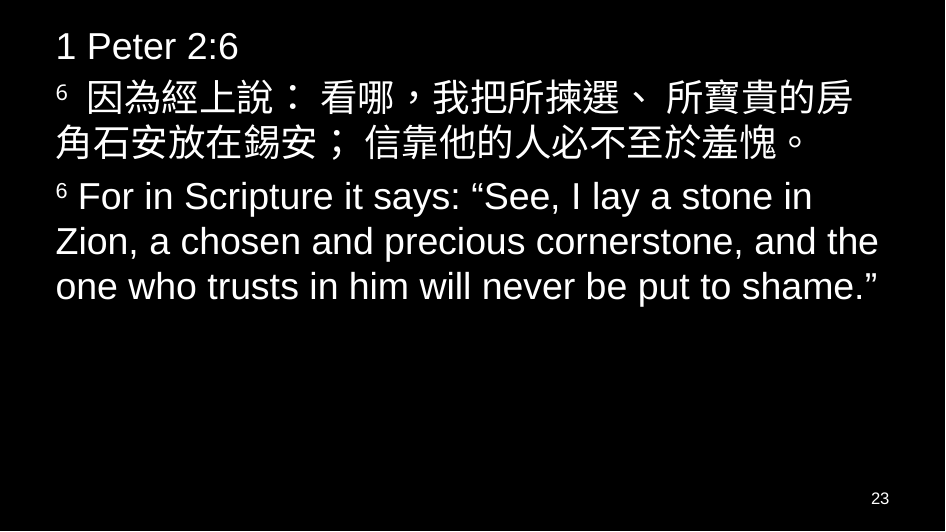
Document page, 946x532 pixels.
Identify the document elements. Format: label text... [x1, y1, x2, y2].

list 1 Peter 2:6 6 因為經上說： 看哪，我把所揀選、 所寶貴的房角石安放在錫安； 信靠他的人必不至於羞愧。 6 For in Scripture it says: “See, I lay a stone in Zion, a chosen and precious cornerstone, and the one who trusts in him will never be put to shame.” [46, 17, 899, 475]
slide_number 23 [677, 483, 899, 522]
